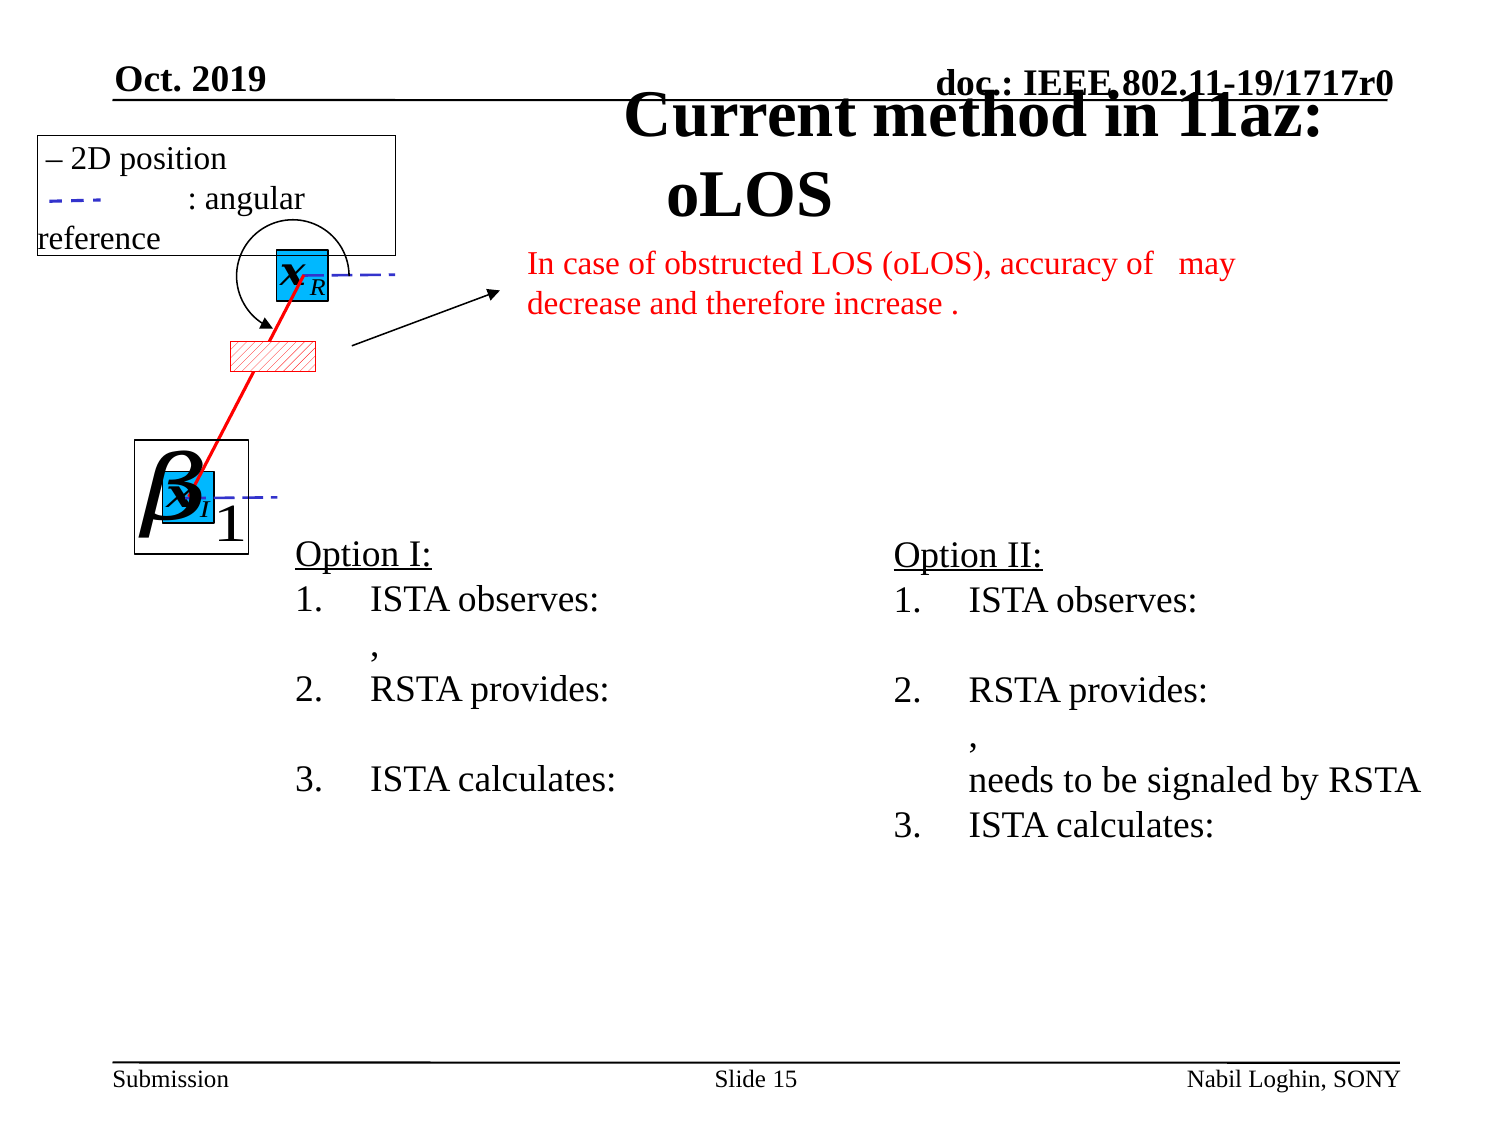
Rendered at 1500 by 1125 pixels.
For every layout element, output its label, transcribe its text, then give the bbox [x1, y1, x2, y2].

text_box [309, 341, 316, 372]
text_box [37, 135, 396, 218]
title Current method in 11az: oLOS [112, 62, 1388, 238]
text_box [188, 274, 305, 498]
slide_number Slide 15 [712, 1061, 800, 1123]
footer Nabil Loghin, SONY [878, 1061, 1402, 1093]
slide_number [114, 54, 423, 100]
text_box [351, 290, 501, 346]
